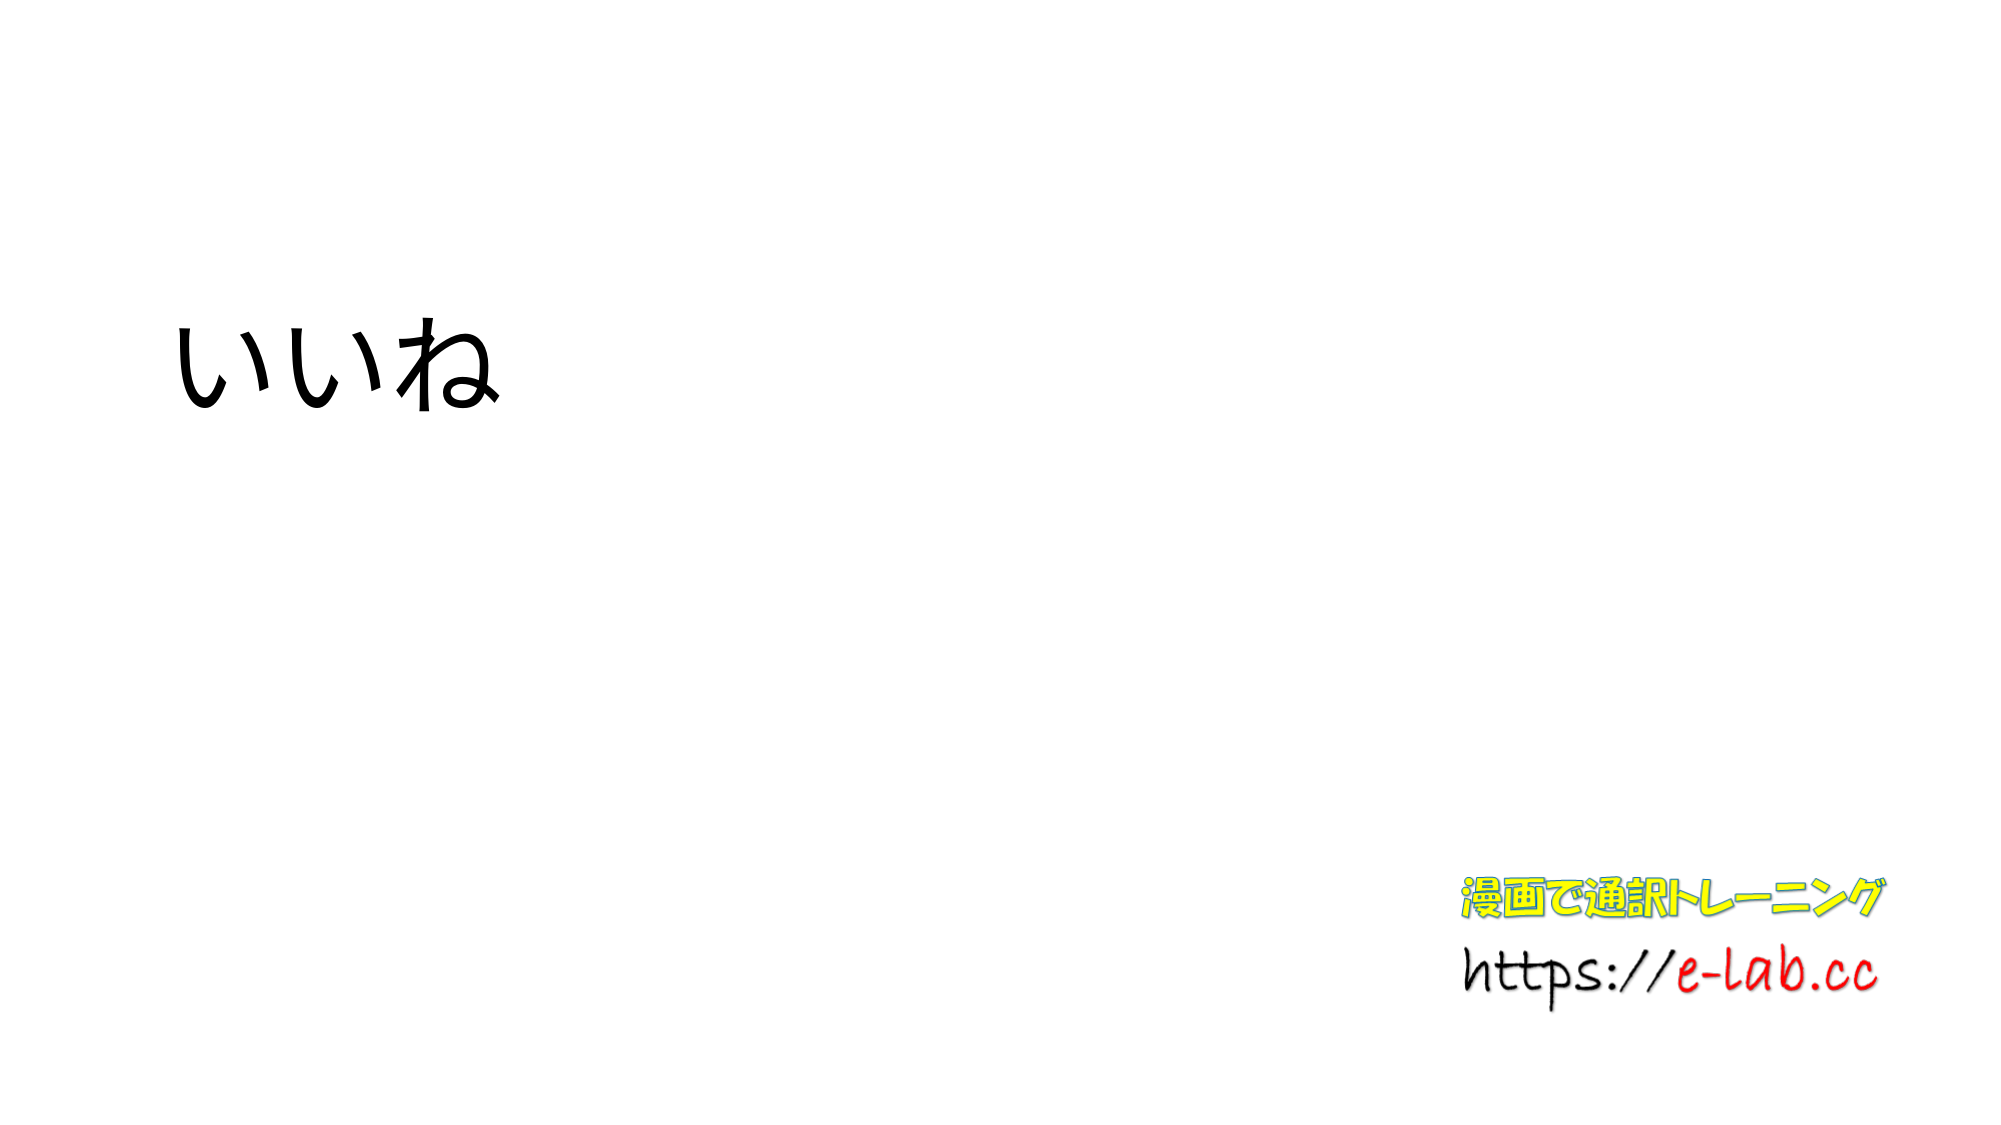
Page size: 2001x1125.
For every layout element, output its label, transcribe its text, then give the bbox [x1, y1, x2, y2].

title いいね [150, 250, 2000, 438]
picture [1417, 861, 1924, 1061]
